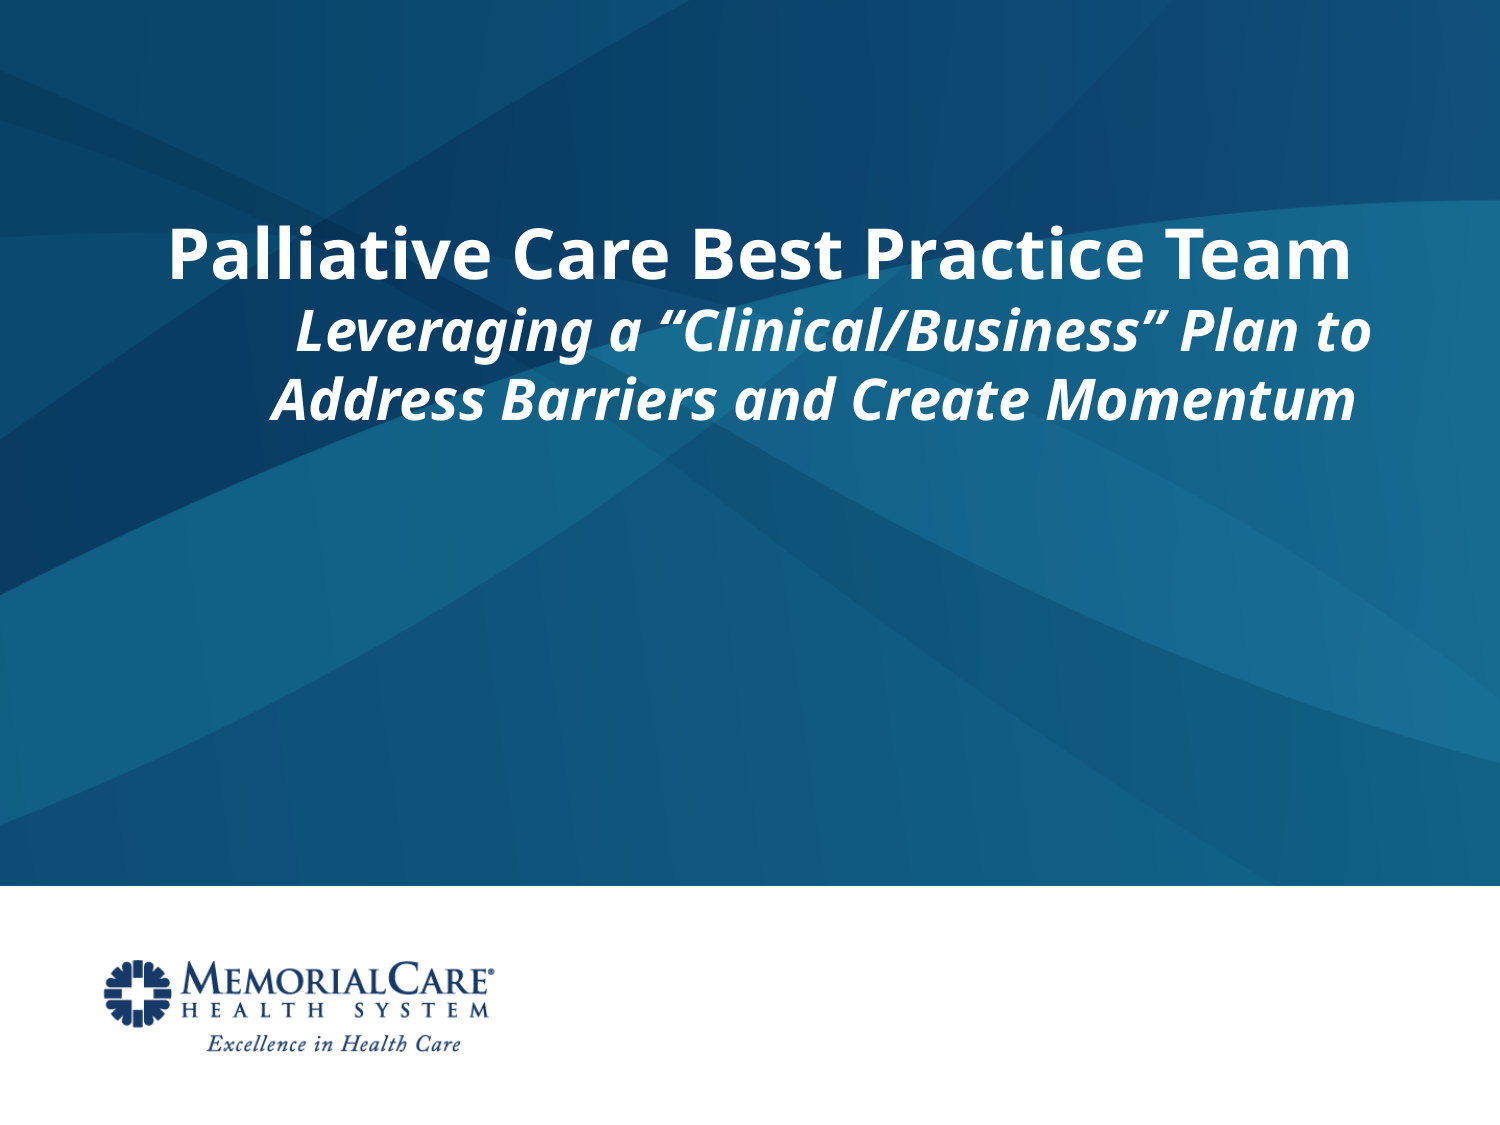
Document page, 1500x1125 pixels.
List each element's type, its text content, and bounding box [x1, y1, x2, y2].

picture [0, 0, 1500, 1125]
title Palliative Care Best Practice Team Leveraging a “Clinical/Business” Plan to Address Barriers and Create Momentum [112, 200, 1388, 442]
